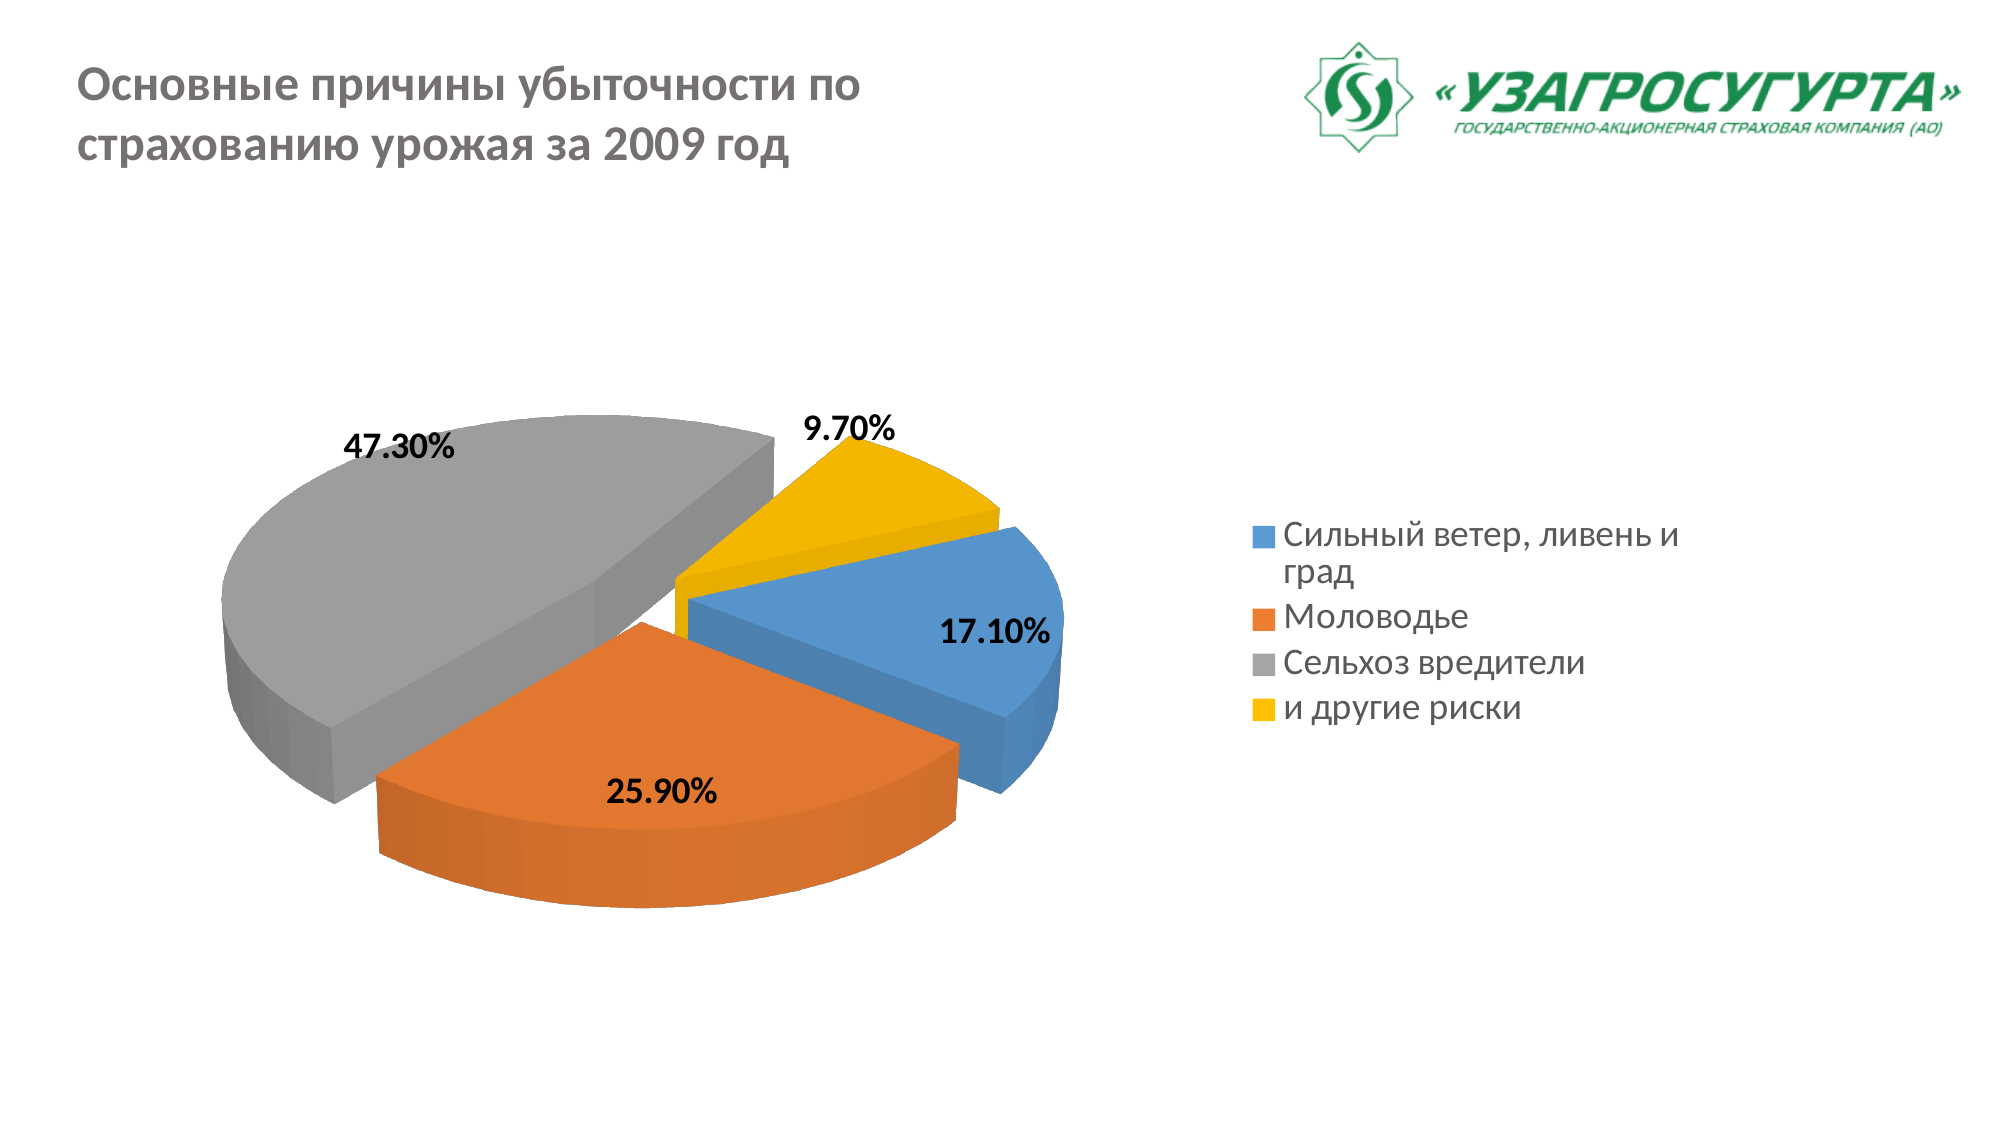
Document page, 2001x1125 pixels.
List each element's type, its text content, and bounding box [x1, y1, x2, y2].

text_box Основные причины убыточности по страхованию урожая за 2009 год [63, 42, 907, 178]
chart [160, 227, 1706, 1020]
picture [1304, 42, 1961, 153]
